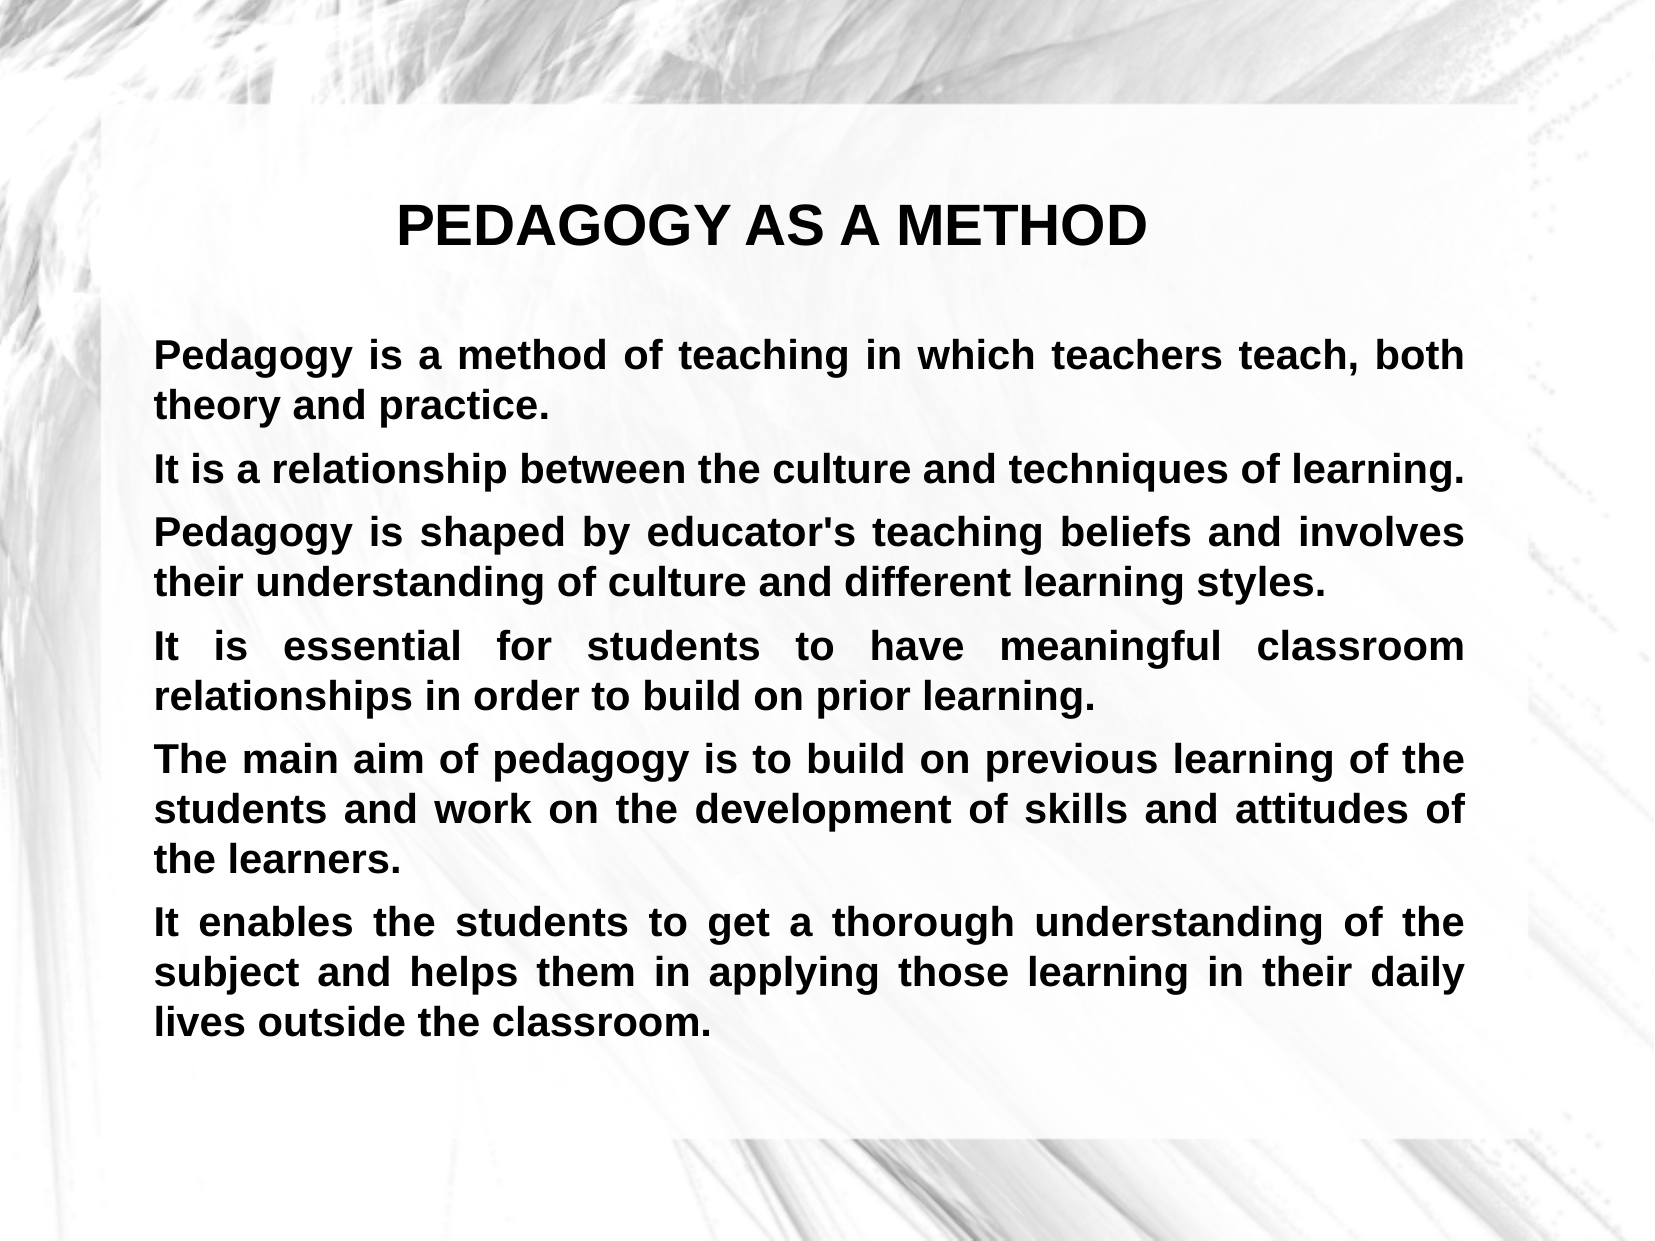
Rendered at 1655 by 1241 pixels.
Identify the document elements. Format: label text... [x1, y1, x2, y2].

title PEDAGOGY AS A METHOD [134, 195, 1410, 272]
picture [0, 0, 1655, 1241]
subtitle Pedagogy is a method of teaching in which teachers teach, both theory and practice. It is a relationship between the culture and techniques of learning. Pedagogy is shaped by educator's teaching beliefs and involves their understanding of culture and different learning styles. It is essential for students to have meaningful classroom relationships in order to build on prior learning. The main aim of pedagogy is to build on previous learning of the students and work on the development of skills and attitudes of the learners. It enables the students to get a thorough understanding of the subject and helps them in applying those learning in their daily lives outside the classroom. [136, 313, 1484, 1032]
